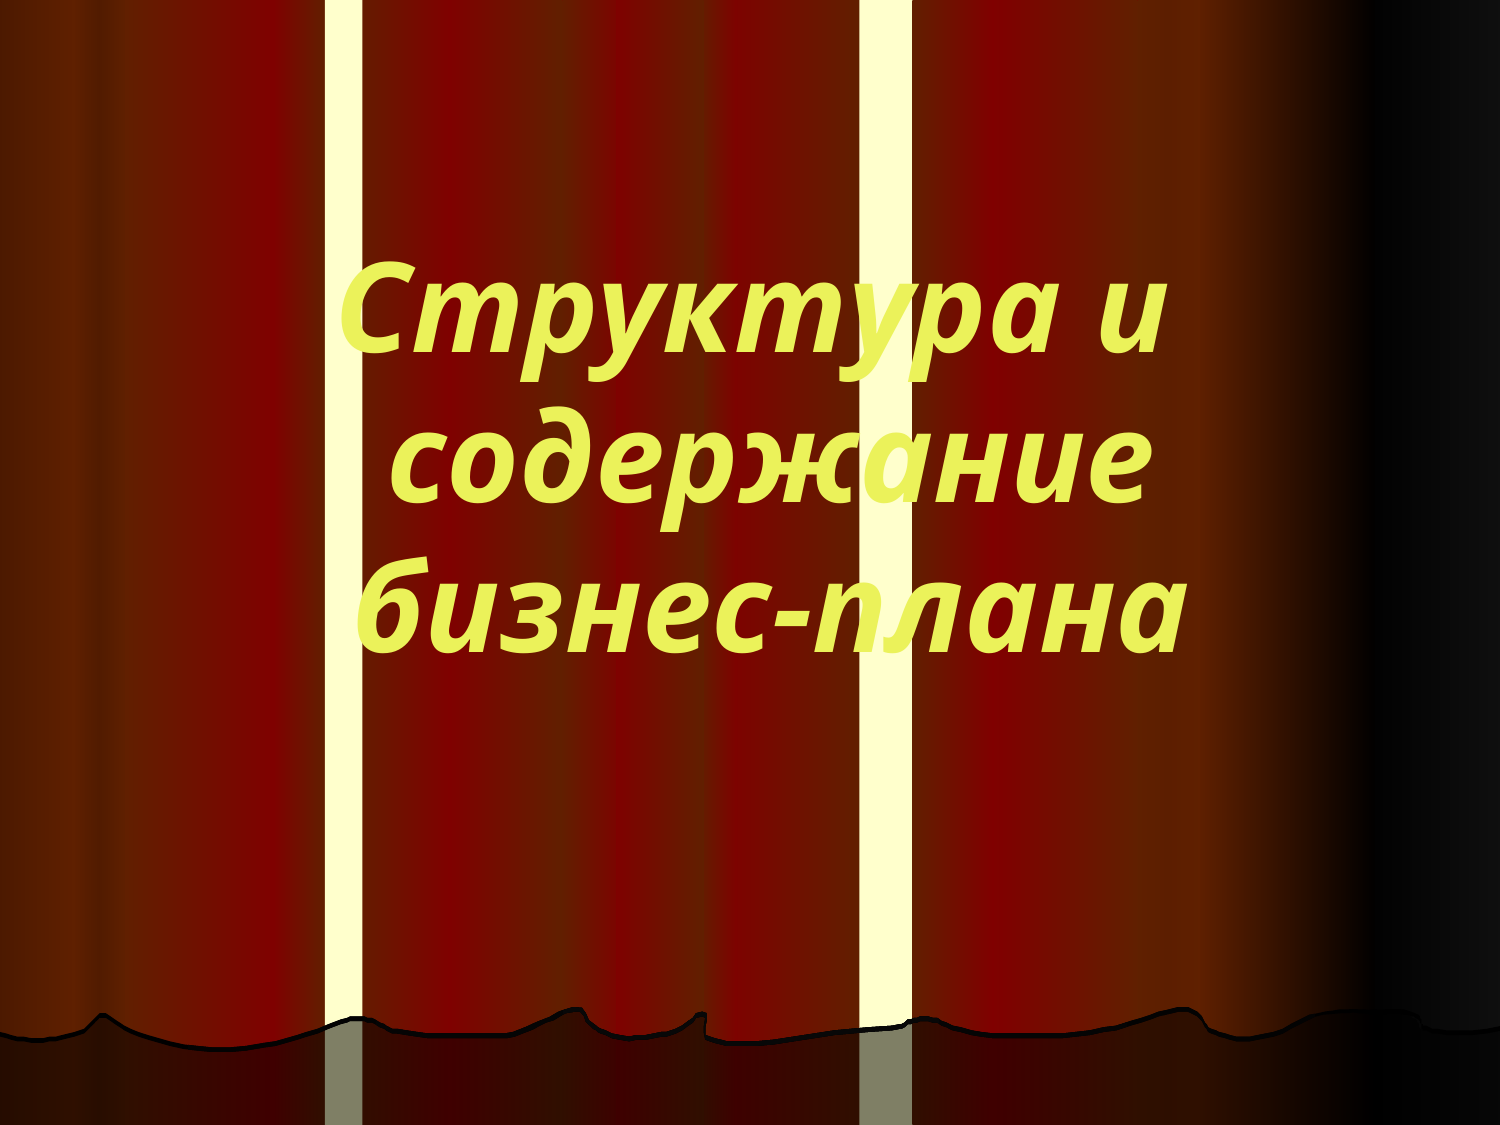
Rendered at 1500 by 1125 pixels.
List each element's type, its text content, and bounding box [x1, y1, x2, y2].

text_box Структура и содержание бизнес-плана [0, 220, 1317, 764]
